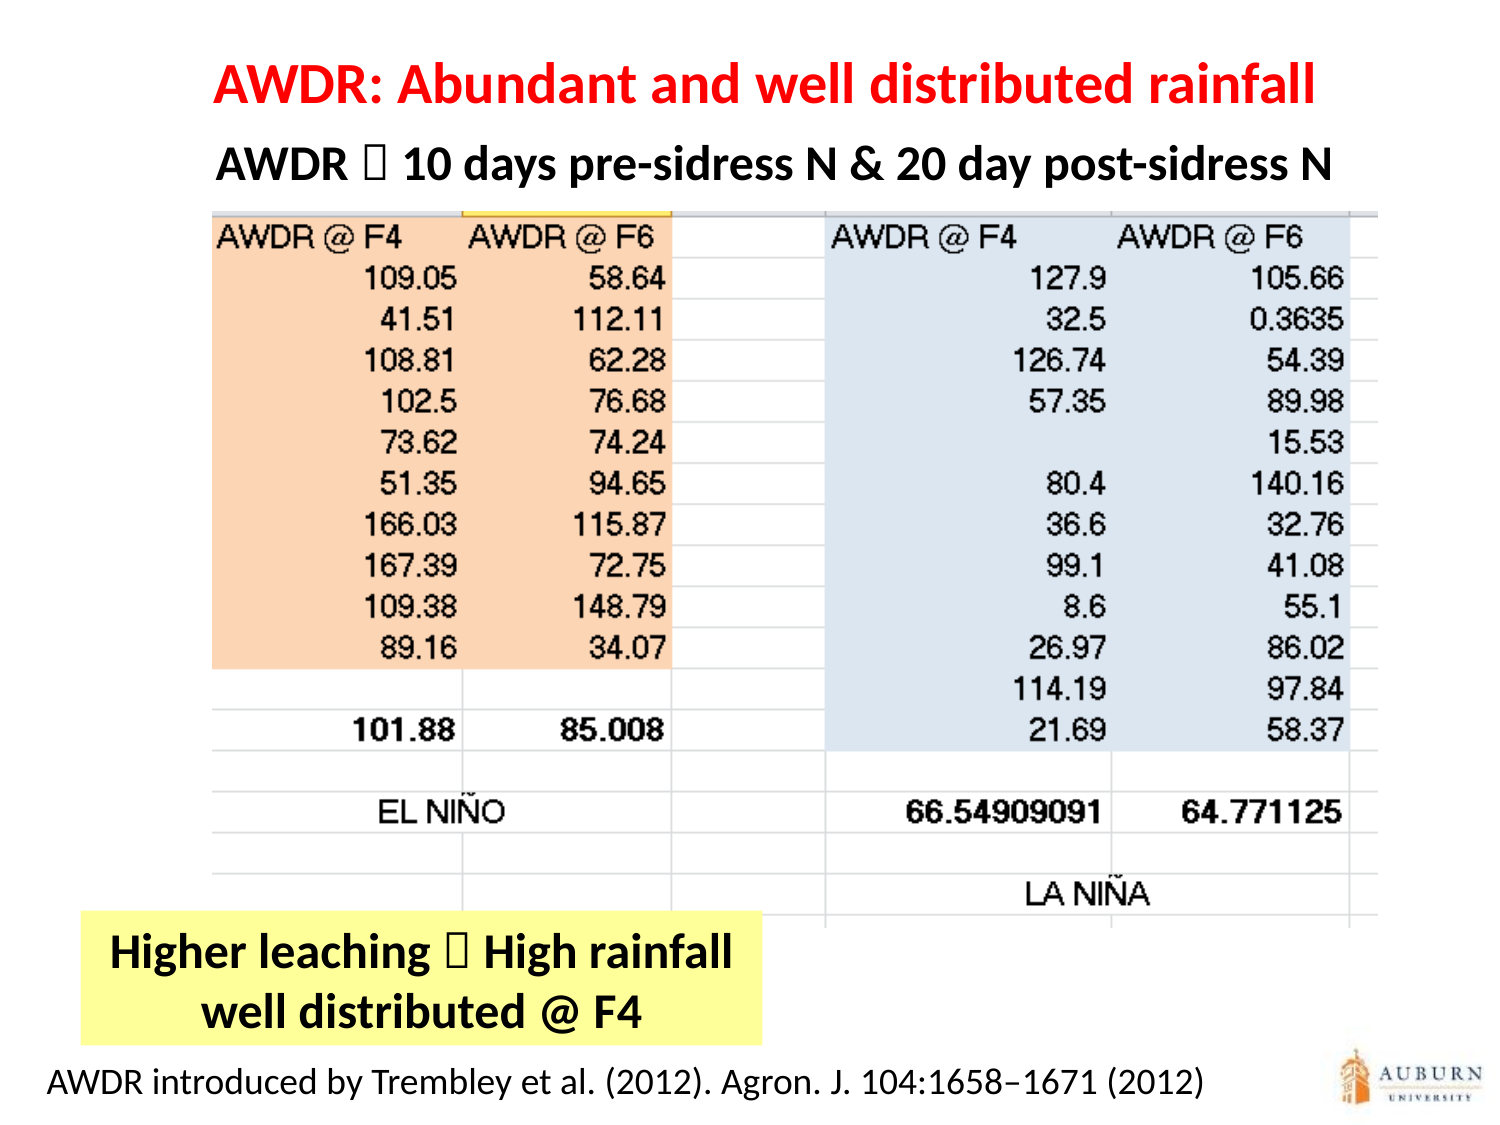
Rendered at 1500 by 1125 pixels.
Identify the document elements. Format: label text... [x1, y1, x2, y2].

text_box AWDR  10 days pre-sidress N & 20 day post-sidress N [200, 123, 1349, 198]
text_box AWDR introduced by Trembley et al. (2012). Agron. J. 104:1658–1671 (2012) [31, 1049, 1221, 1110]
text_box Higher leaching  High rainfall well distributed @ F4 [80, 910, 763, 1046]
picture [1321, 1027, 1500, 1125]
picture [212, 210, 1378, 928]
text_box AWDR: Abundant and well distributed rainfall [130, 37, 1413, 123]
